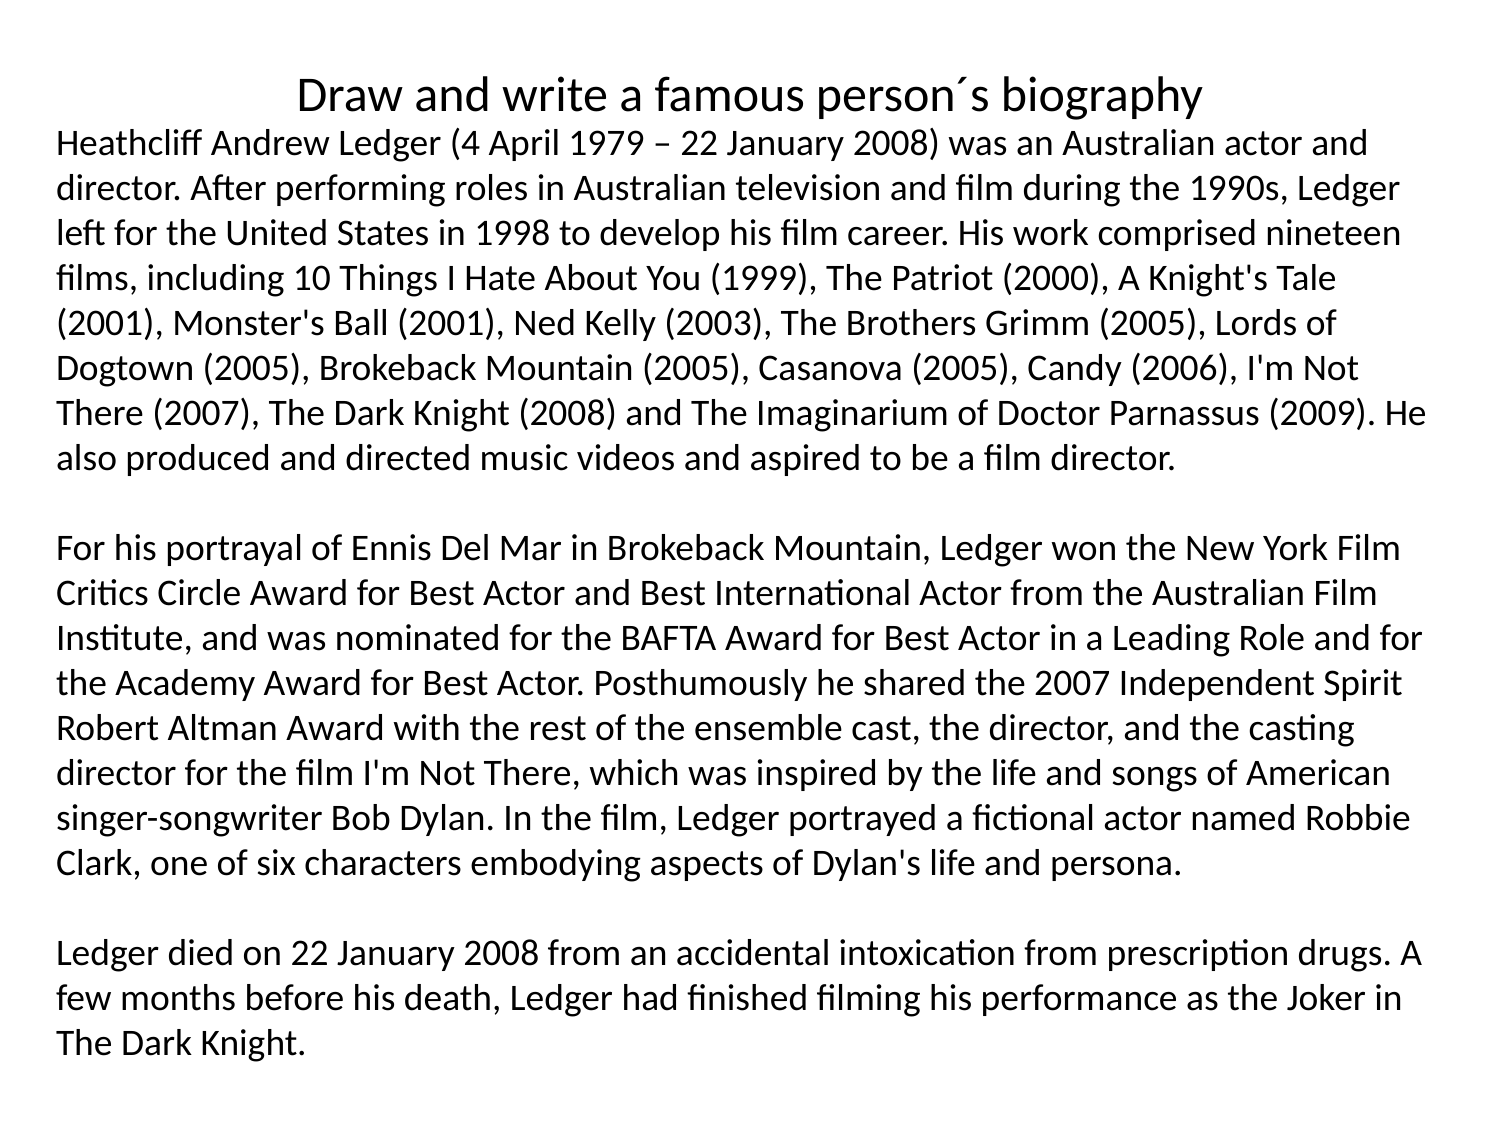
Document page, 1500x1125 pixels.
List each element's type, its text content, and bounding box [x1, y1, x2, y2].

text_box Heathcliff Andrew Ledger (4 April 1979 – 22 January 2008) was an Australian actor and director. After performing roles in Australian television and film during the 1990s, Ledger left for the United States in 1998 to develop his film career. His work comprised nineteen films, including 10 Things I Hate About You (1999), The Patriot (2000), A Knight's Tale (2001), Monster's Ball (2001), Ned Kelly (2003), The Brothers Grimm (2005), Lords of Dogtown (2005), Brokeback Mountain (2005), Casanova (2005), Candy (2006), I'm Not There (2007), The Dark Knight (2008) and The Imaginarium of Doctor Parnassus (2009). He also produced and directed music videos and aspired to be a film director. For his portrayal of Ennis Del Mar in Brokeback Mountain, Ledger won the New York Film Critics Circle Award for Best Actor and Best International Actor from the Australian Film Institute, and was nominated for the BAFTA Award for Best Actor in a Leading Role and for the Academy Award for Best Actor. Posthumously he shared the 2007 Independent Spirit Robert Altman Award with the rest of the ensemble cast, the director, and the casting director for the film I'm Not There, which was inspired by the life and songs of American singer-songwriter Bob Dylan. In the film, Ledger portrayed a fictional actor named Robbie Clark, one of six characters embodying aspects of Dylan's life and persona. Ledger died on 22 January 2008 from an accidental intoxication from prescription drugs. A few months before his death, Ledger had finished filming his performance as the Joker in The Dark Knight. [41, 110, 1459, 1070]
title Draw and write a famous person´s biography [75, 0, 1425, 110]
